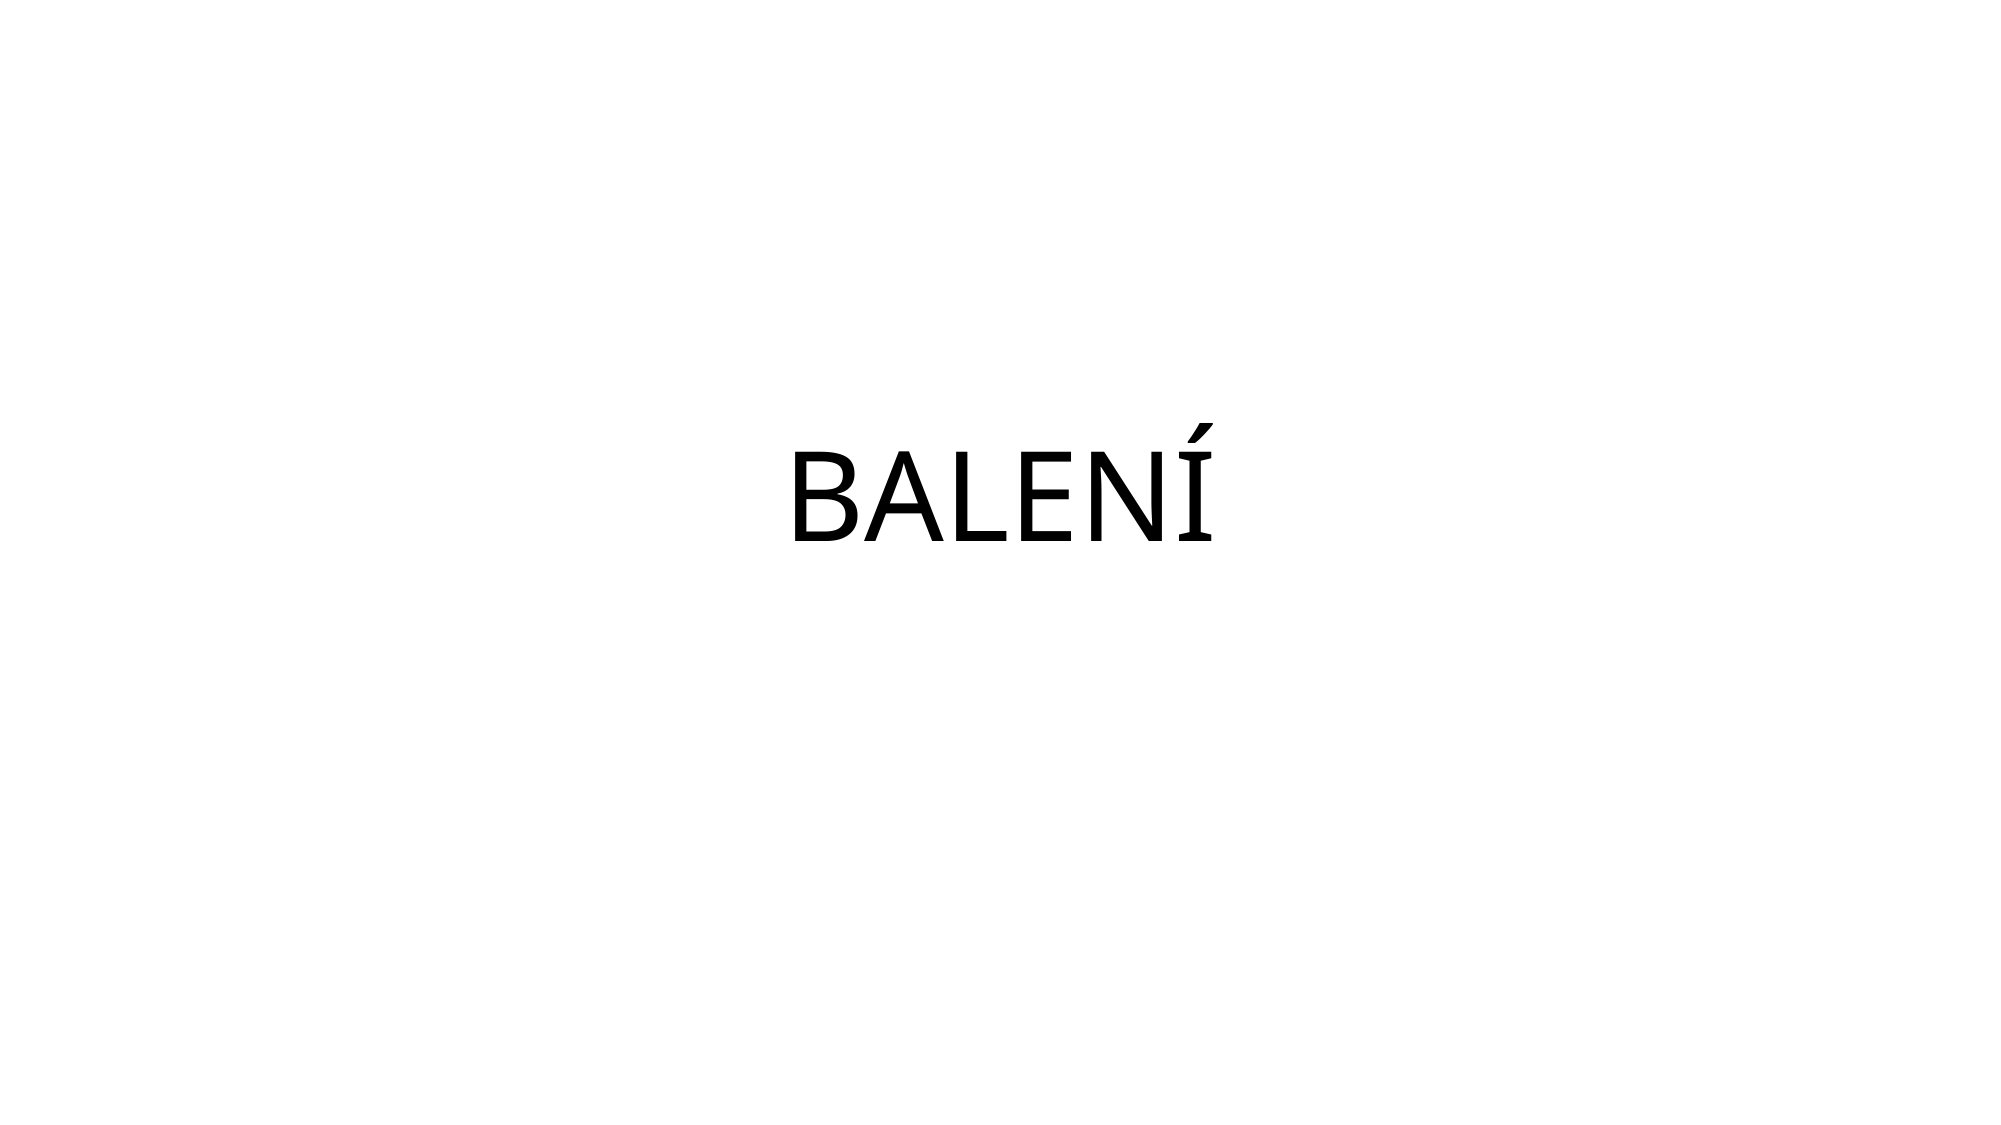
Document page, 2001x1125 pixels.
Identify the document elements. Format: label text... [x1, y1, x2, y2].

title BALENÍ [249, 184, 1750, 576]
